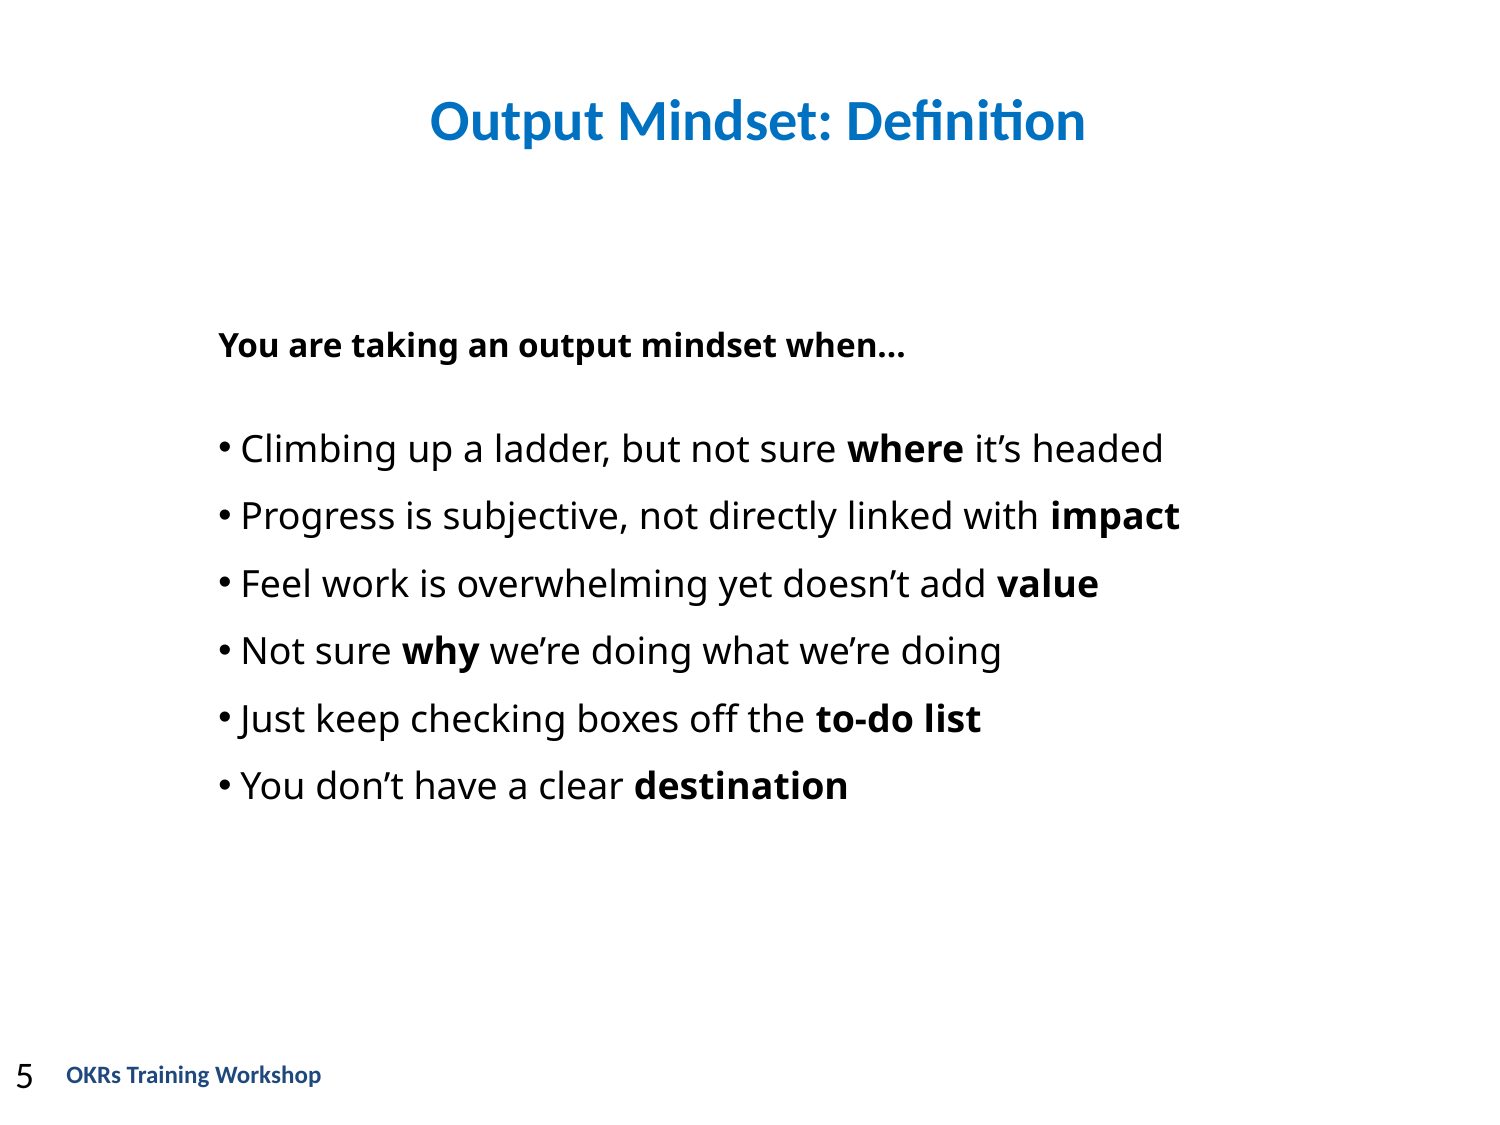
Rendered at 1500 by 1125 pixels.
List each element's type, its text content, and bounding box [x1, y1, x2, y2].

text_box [0, 1043, 538, 1111]
text_box You are taking an output mindset when… Climbing up a ladder, but not sure where it’s headed Progress is subjective, not directly linked with impact Feel work is overwhelming yet doesn’t add value Not sure why we’re doing what we’re doing Just keep checking boxes off the to-do list You don’t have a clear destination [212, 318, 1237, 863]
title Output Mindset: Definition [83, 75, 1434, 263]
